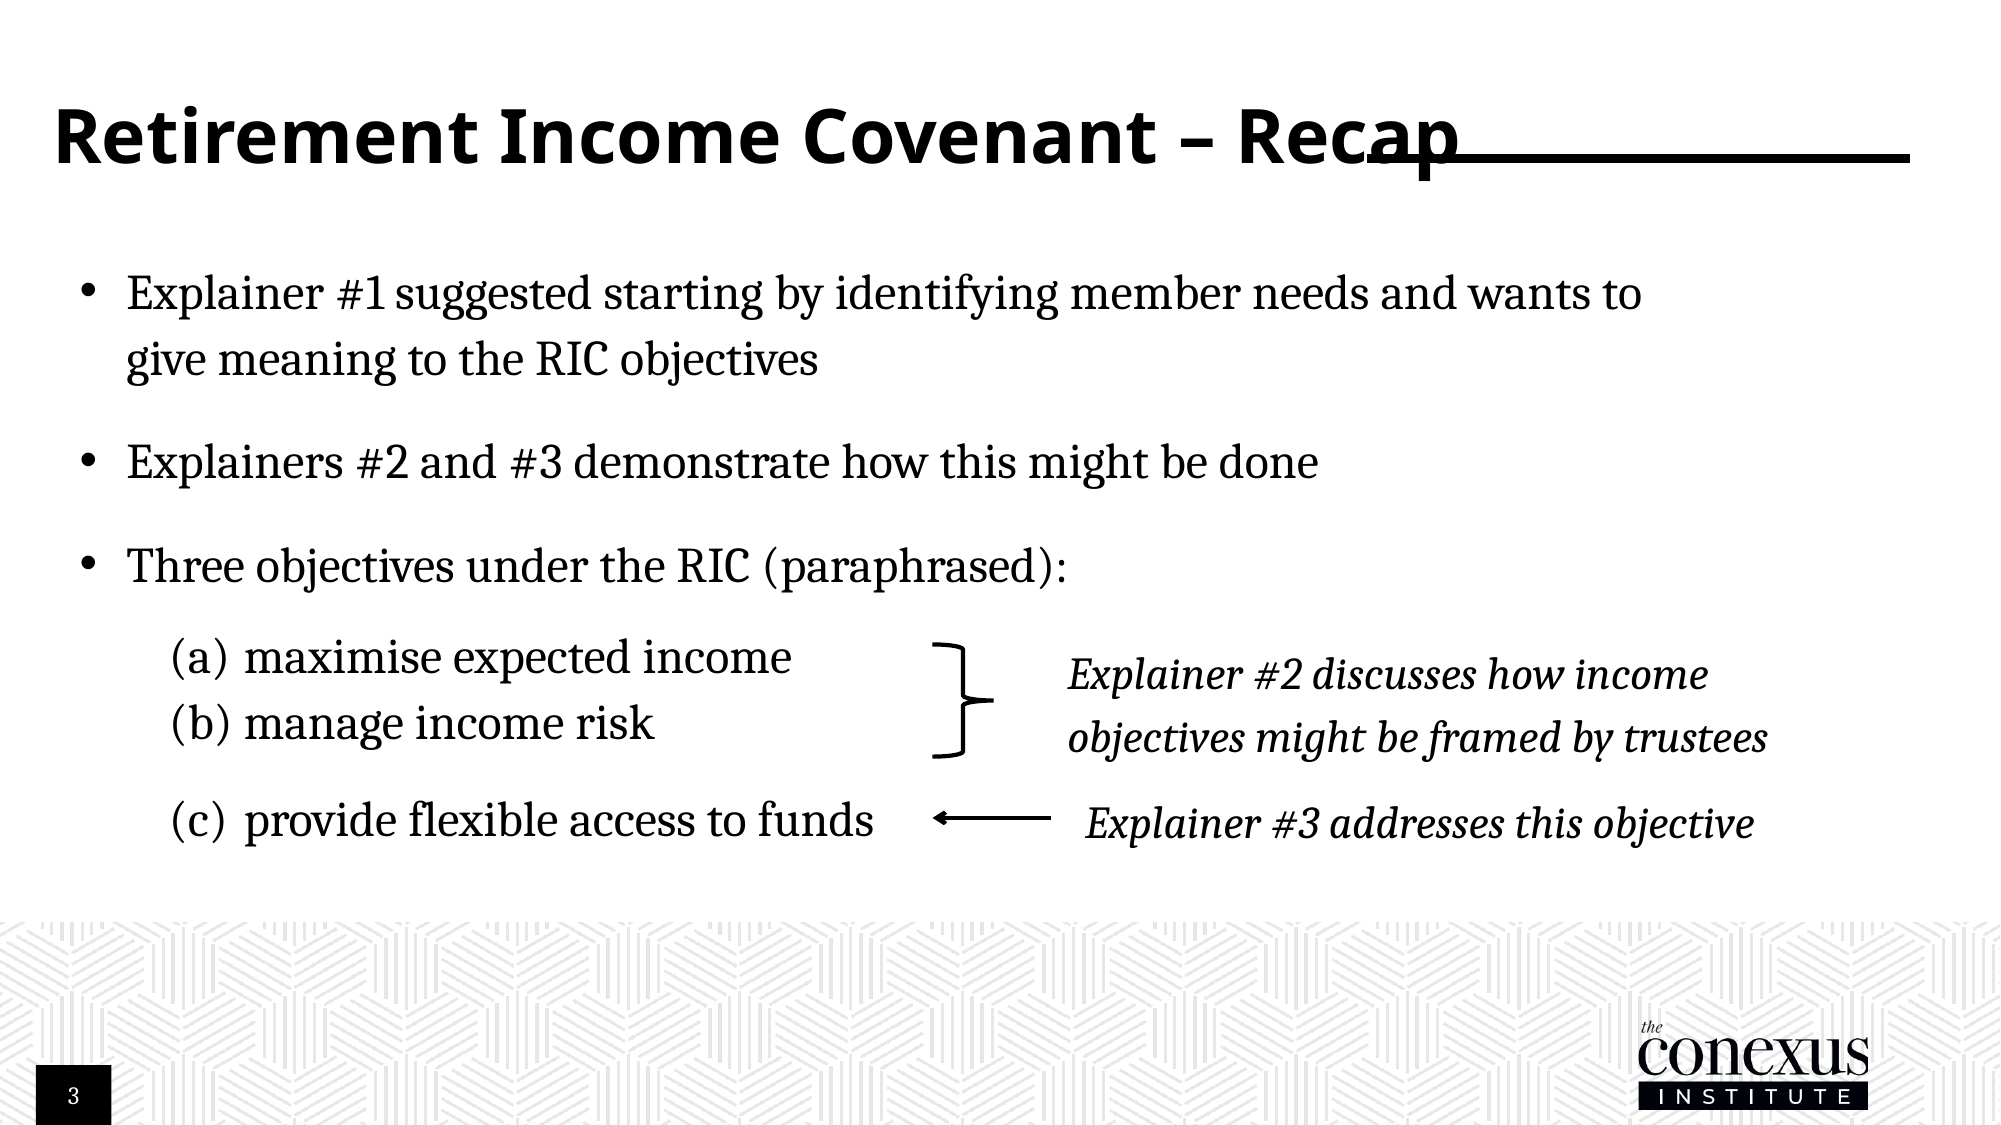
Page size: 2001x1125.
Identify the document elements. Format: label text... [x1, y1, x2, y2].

text_box [932, 643, 994, 758]
text_box Explainer #3 addresses this objective [1050, 775, 1790, 849]
text_box Explainer #1 suggested starting by identifying member needs and wants to give meaning to the RIC objectives Explainers #2 and #3 demonstrate how this might be done Three objectives under the RIC (paraphrased): maximise expected income manage income risk provide flexible access to funds [73, 247, 1690, 936]
title Retirement Income Covenant – Recap [35, 64, 1761, 214]
text_box Explainer #2 discusses how income objectives might be framed by trustees [1690, 630, 1856, 784]
slide_number 3 [35, 1065, 112, 1125]
